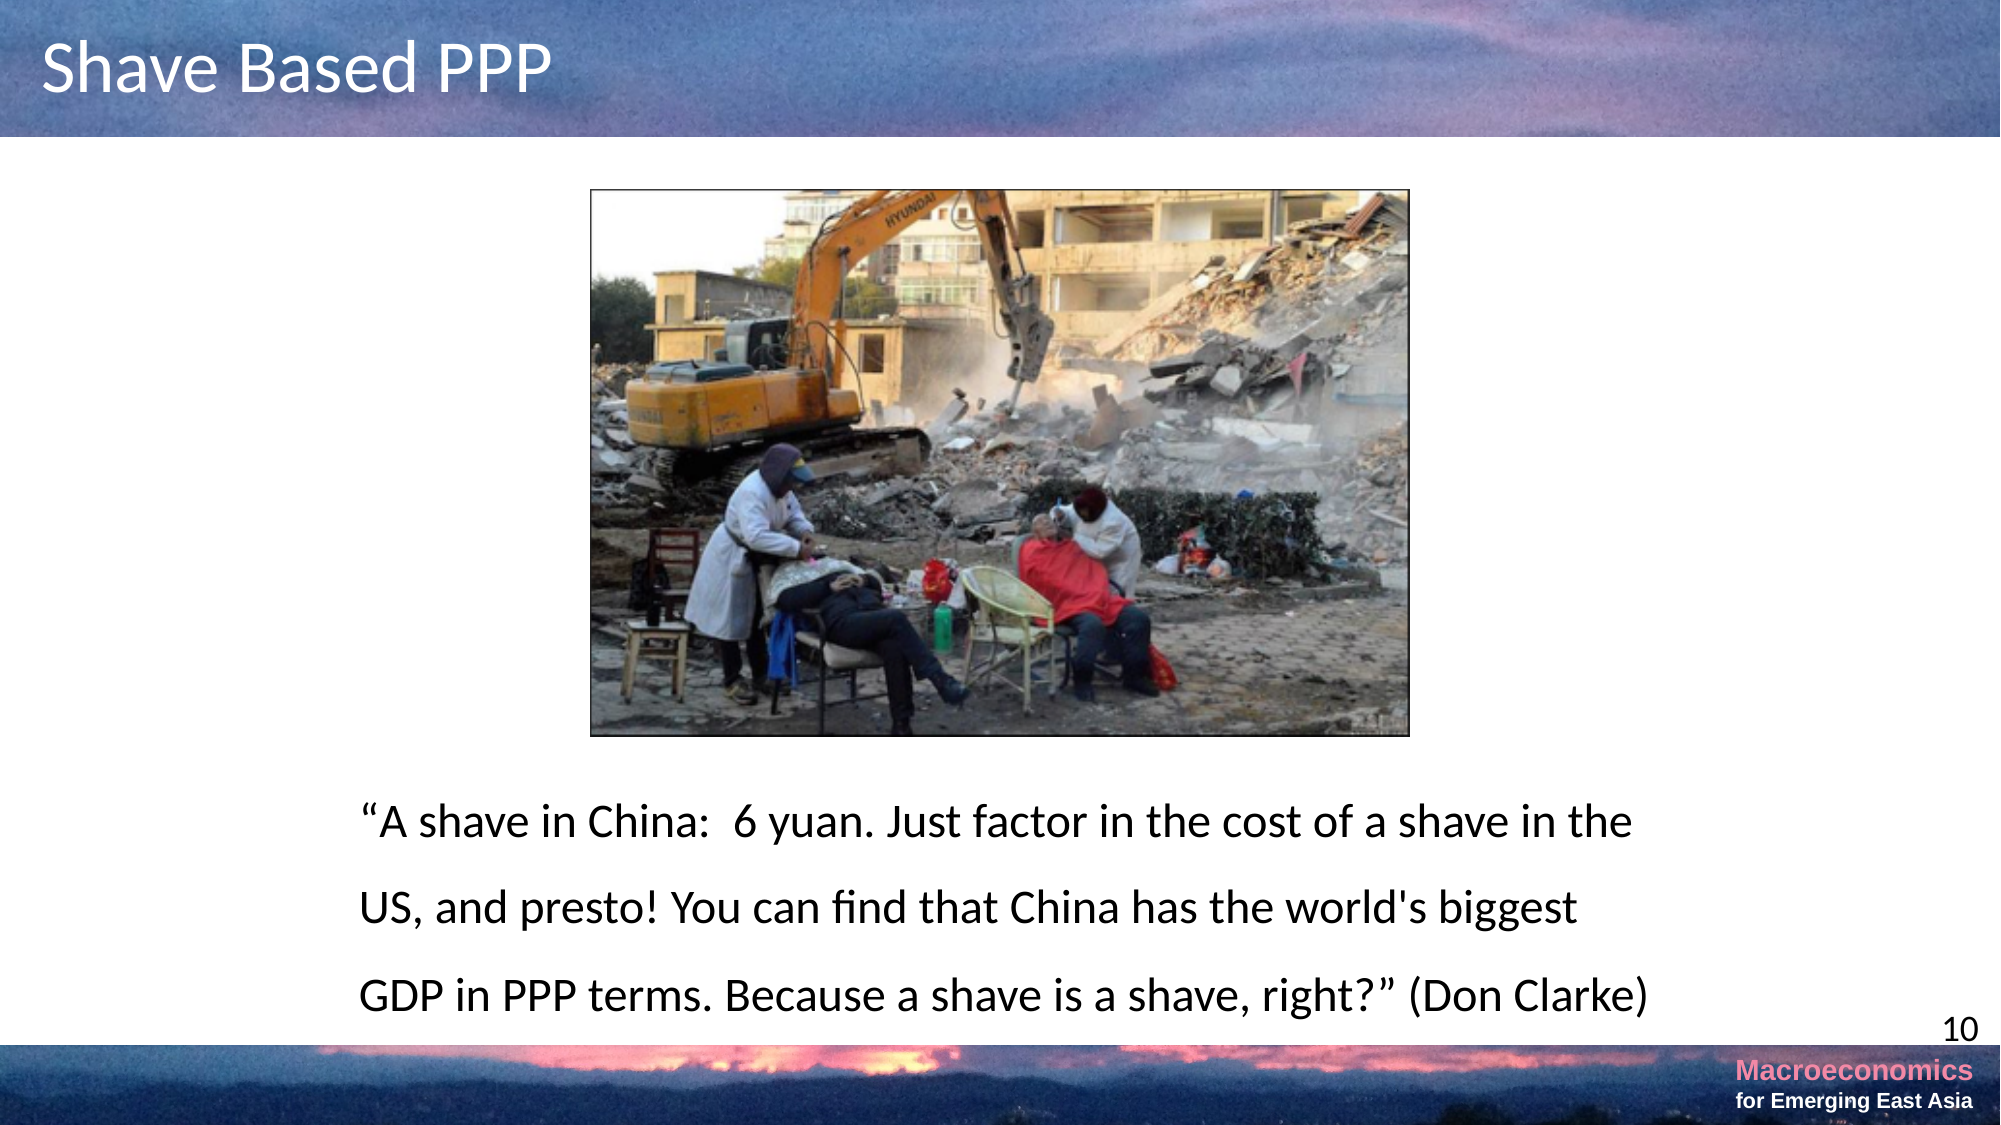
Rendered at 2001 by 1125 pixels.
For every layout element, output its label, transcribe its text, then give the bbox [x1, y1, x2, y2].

text_box 10 [1926, 996, 2000, 1057]
picture [0, 0, 2000, 137]
text_box “A shave in China: 6 yuan. Just factor in the cost of a shave in the US, and presto! You can find that China has the world's biggest GDP in PPP terms. Because a shave is a shave, right?” (Don Clarke) [324, 752, 1675, 1034]
title Shave Based PPP [26, 29, 1751, 108]
picture [0, 1045, 2000, 1125]
picture [590, 189, 1410, 737]
